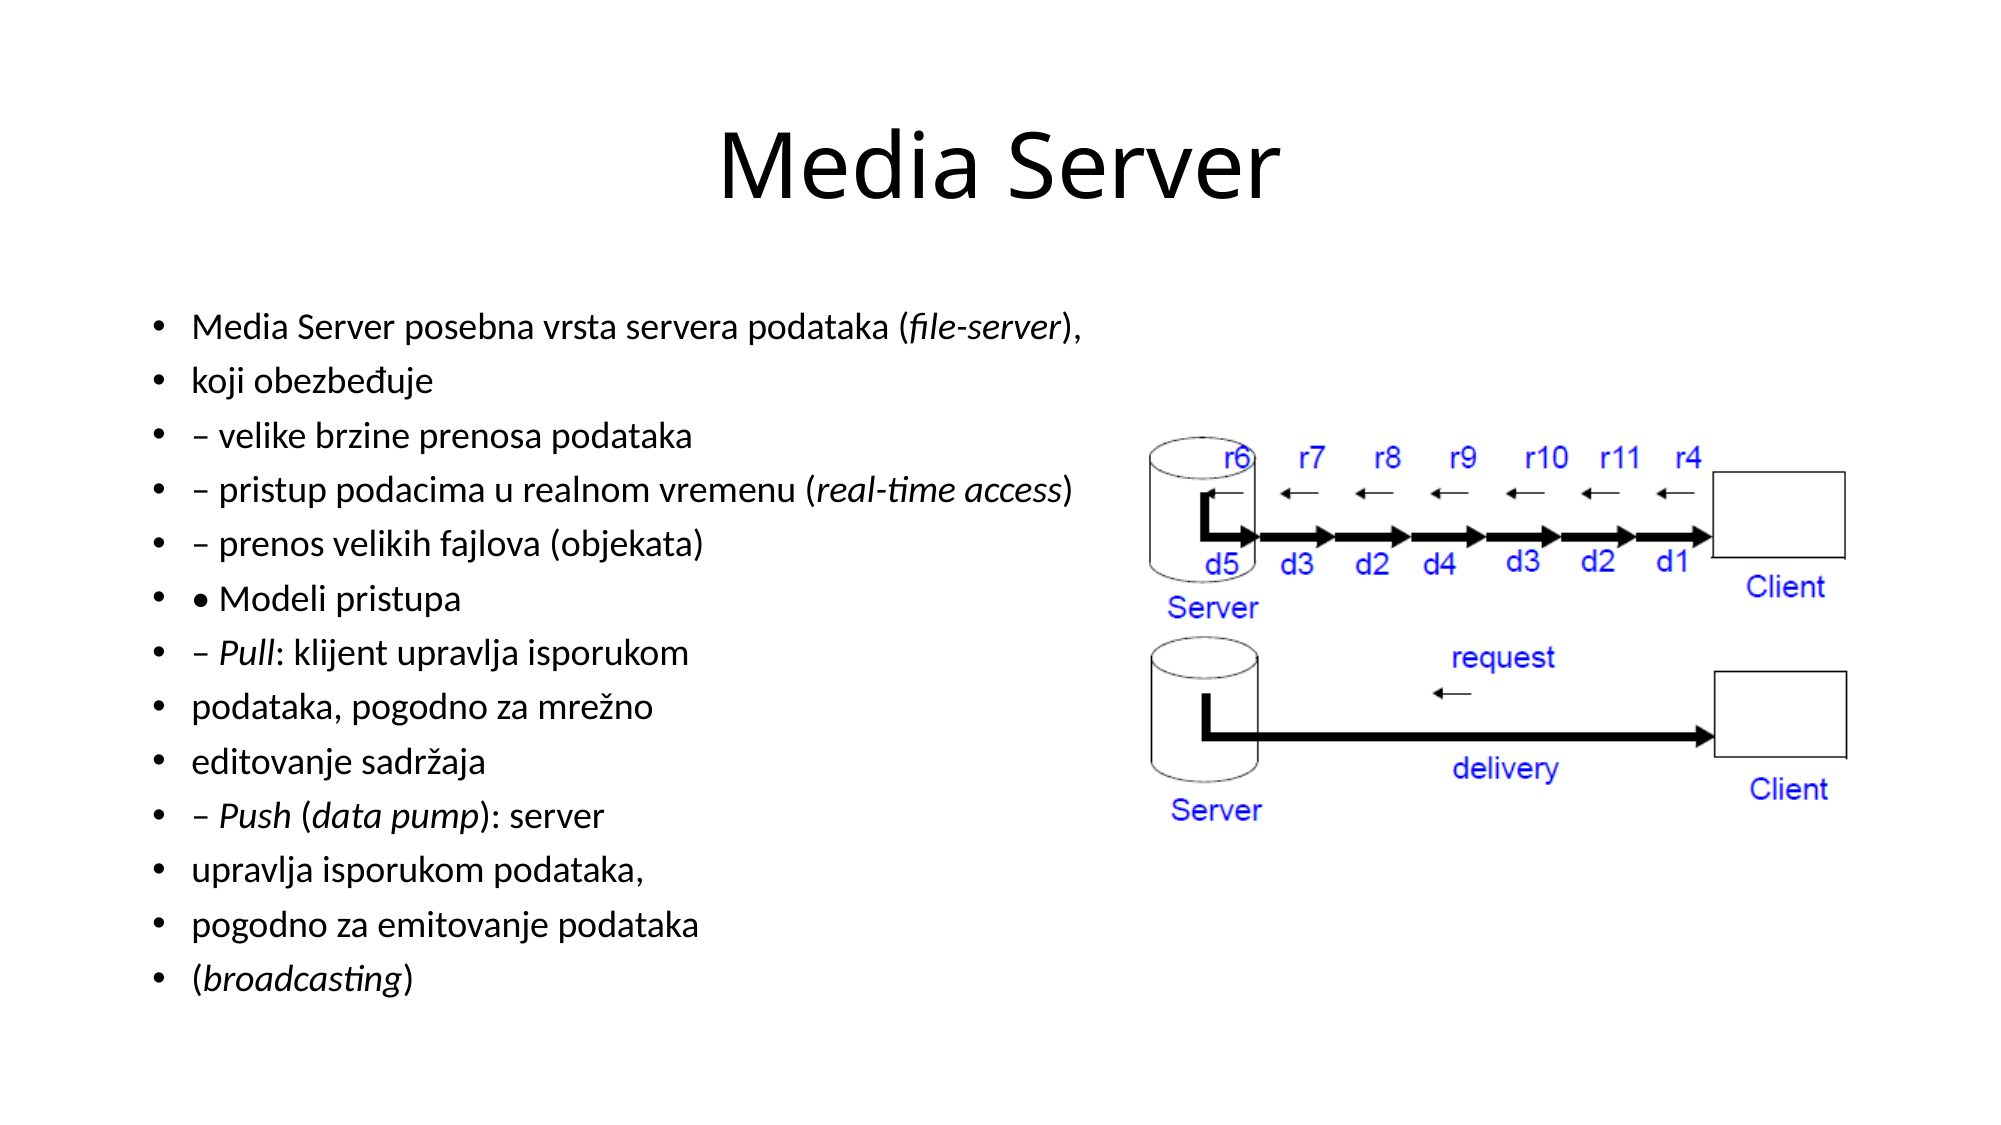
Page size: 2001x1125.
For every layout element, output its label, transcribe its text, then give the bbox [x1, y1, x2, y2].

picture [1148, 419, 1863, 829]
list Media Server posebna vrsta servera podataka (file-server), koji obezbeđuje – velike brzine prenosa podataka – pristup podacima u realnom vremenu (real-time access) – prenos velikih fajlova (objekata) • Modeli pristupa – Pull: klijent upravlja isporukom podataka, pogodno za mrežno editovanje sadržaja – Push (data pump): server upravlja isporukom podataka, pogodno za emitovanje podataka (broadcasting) [137, 299, 1863, 1014]
title Media Server [137, 59, 1863, 278]
